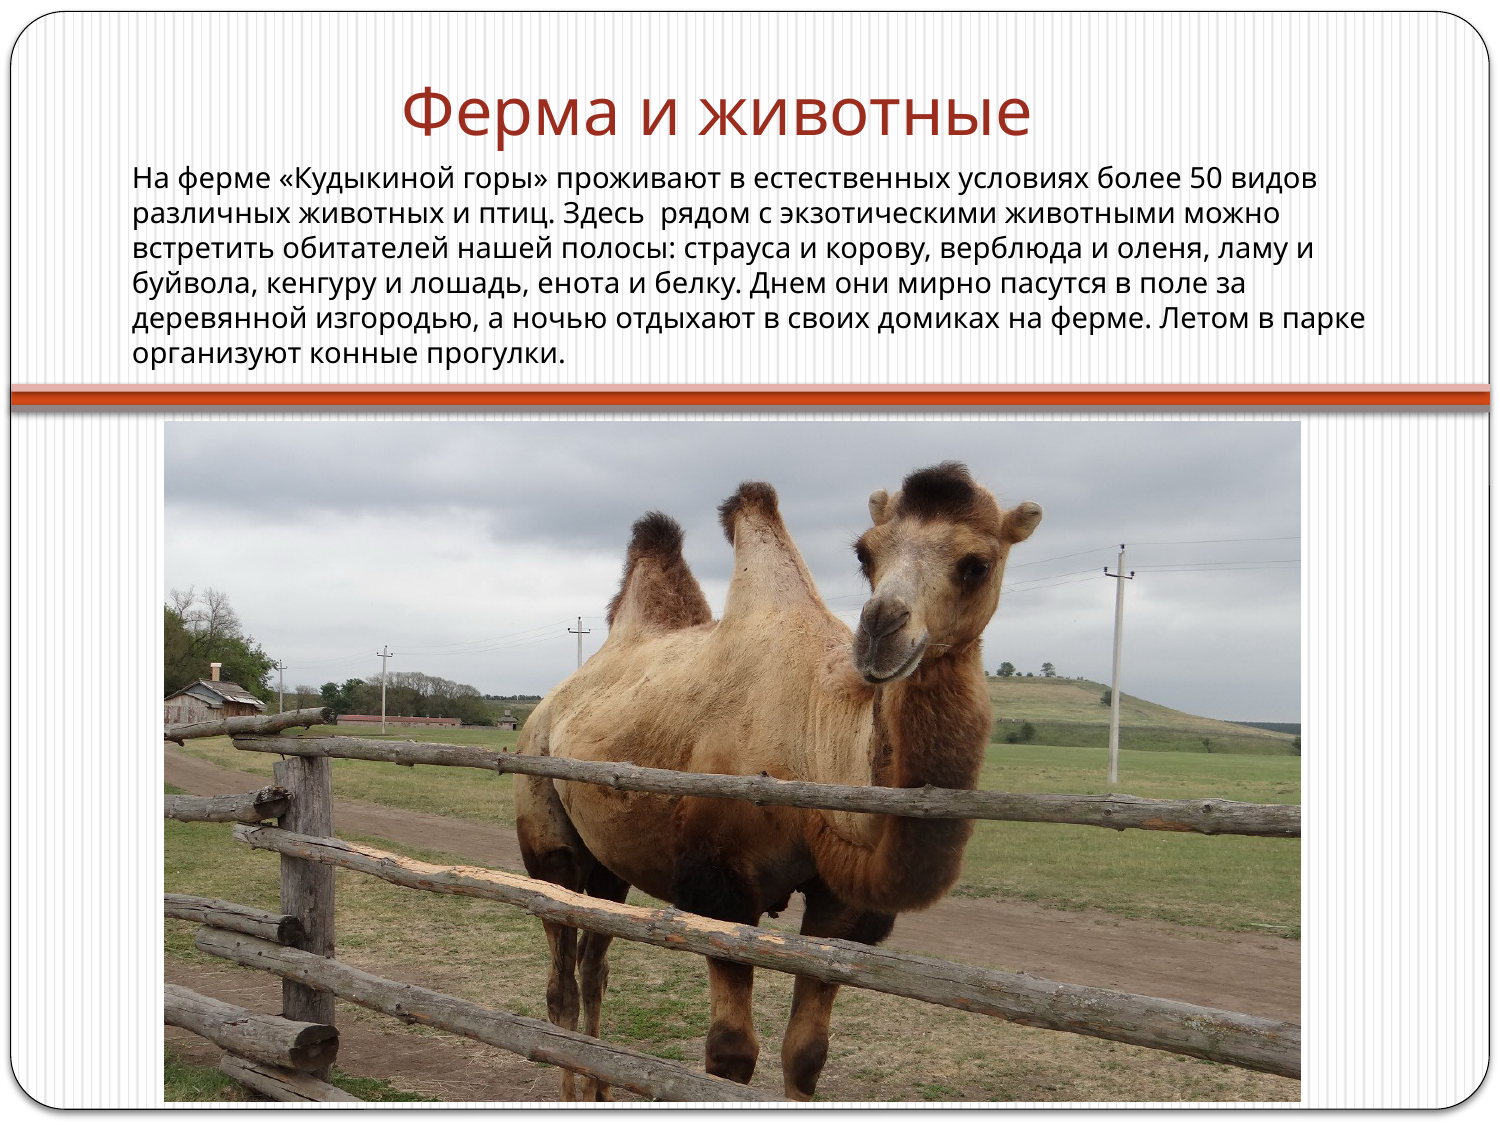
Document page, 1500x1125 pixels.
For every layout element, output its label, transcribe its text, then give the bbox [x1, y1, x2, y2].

list На ферме «Кудыкиной горы» проживают в естественных условиях более 50 видов различных животных и птиц. Здесь рядом с экзотическими животными можно встретить обитателей нашей полосы: страуса и корову, верблюда и оленя, ламу и буйвола, кенгуру и лошадь, енота и белку. Днем они мирно пасутся в поле за деревянной изгородью, а ночью отдыхают в своих домиках на ферме. Летом в парке организуют конные прогулки. [117, 152, 1404, 372]
title Ферма и животные [386, 128, 1394, 152]
picture [163, 421, 1302, 1102]
